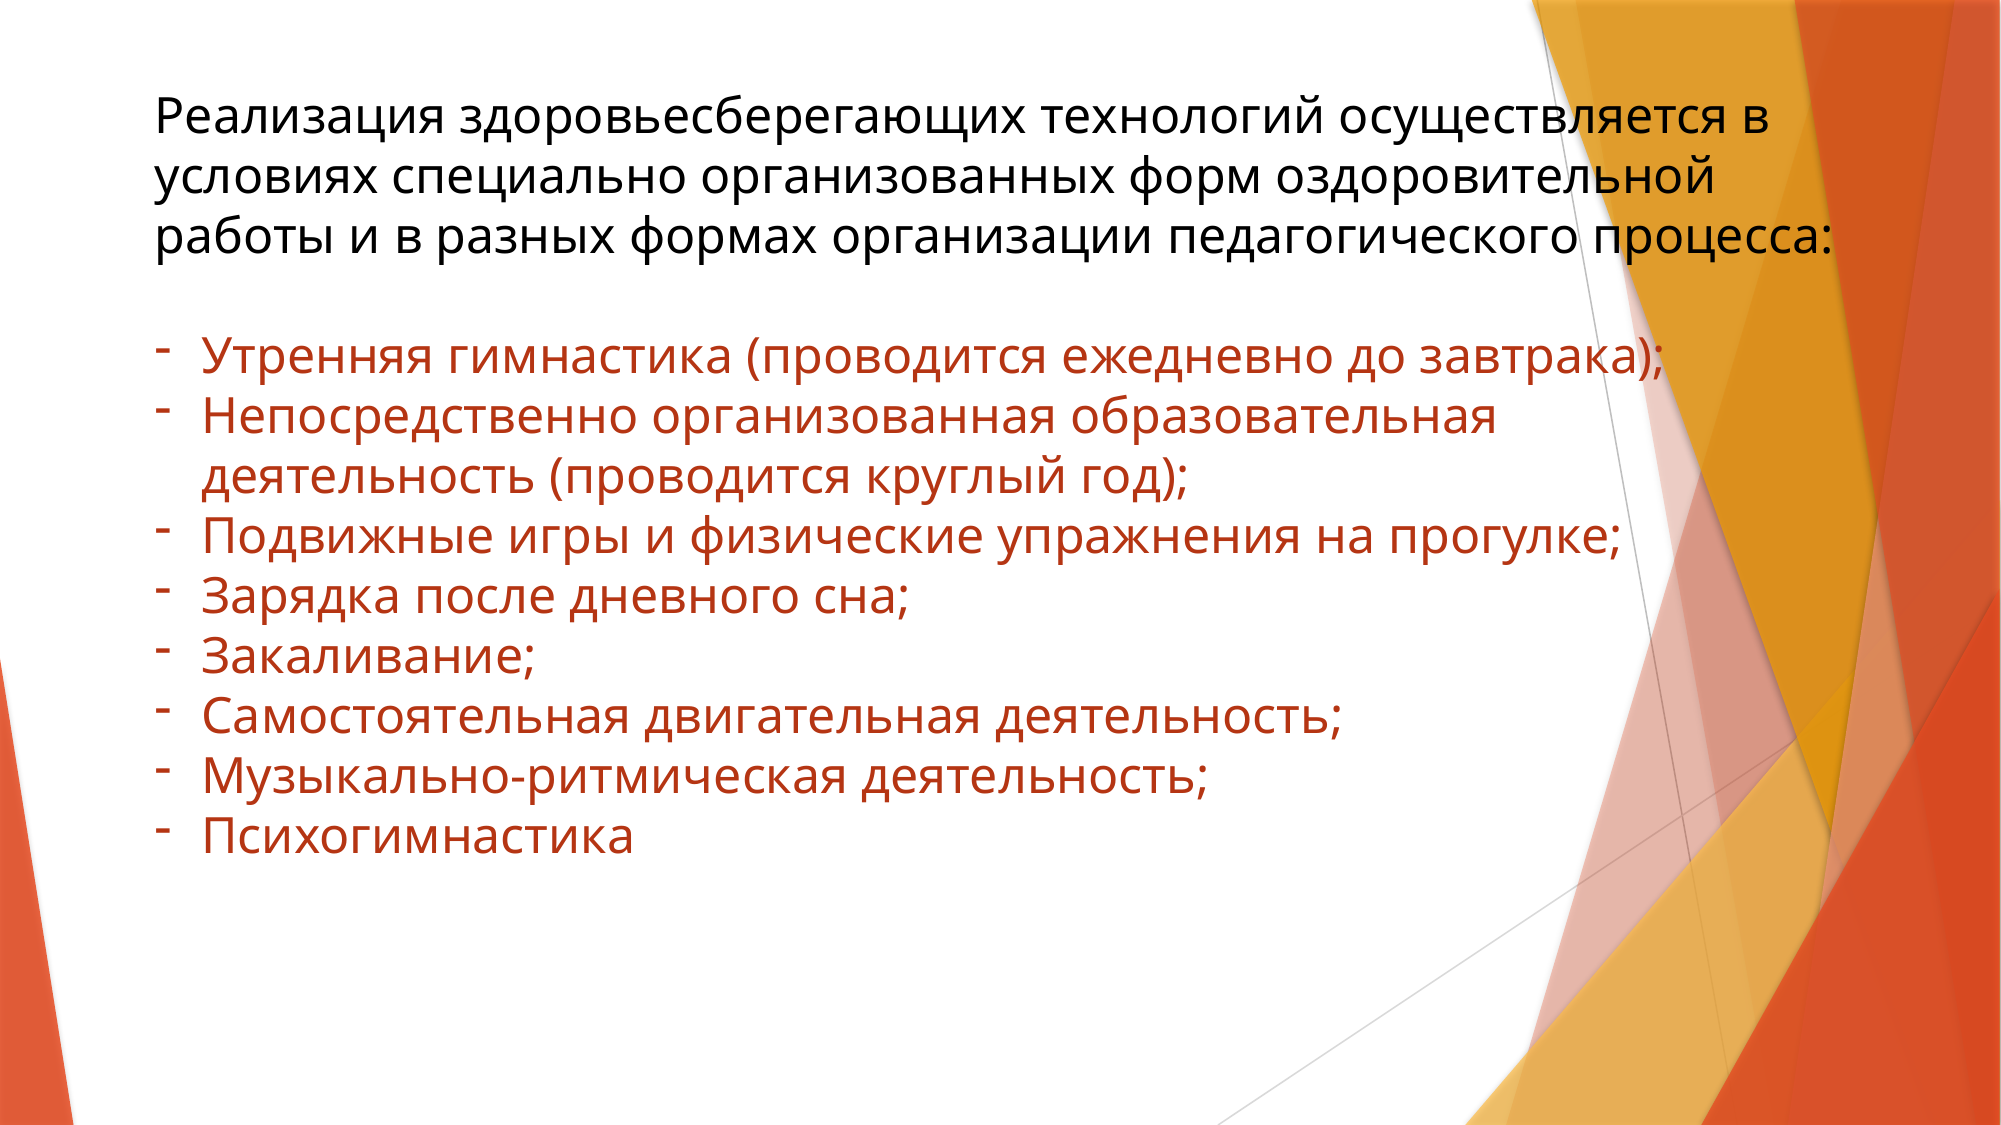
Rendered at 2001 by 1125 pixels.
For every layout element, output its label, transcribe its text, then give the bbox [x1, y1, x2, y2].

text_box Реализация здоровьесберегающих технологий осуществляется в условиях специально организованных форм оздоровительной работы и в разных формах организации педагогического процесса: Утренняя гимнастика (проводится ежедневно до завтрака); Непосредственно организованная образовательная деятельность (проводится круглый год); Подвижные игры и физические упражнения на прогулке; Зарядка после дневного сна; Закаливание; Самостоятельная двигательная деятельность; Музыкально-ритмическая деятельность; Психогимнастика [139, 76, 1851, 916]
